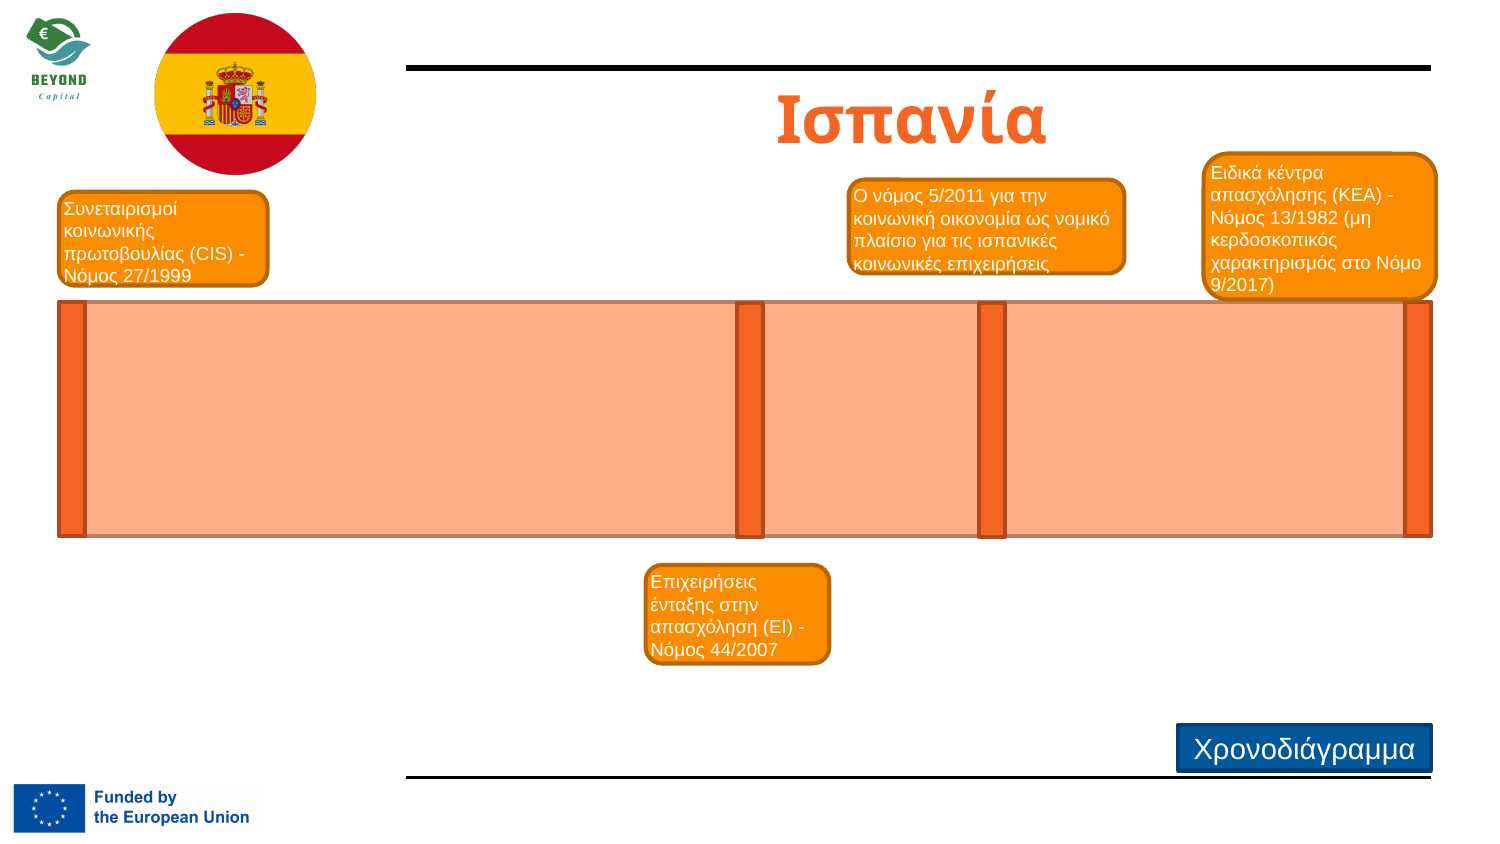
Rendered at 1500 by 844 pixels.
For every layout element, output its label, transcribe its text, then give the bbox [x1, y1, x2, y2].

picture [0, 0, 119, 112]
text_box [1006, 302, 1404, 537]
picture [5, 781, 262, 836]
text_box Επιχειρήσεις ένταξης στην απασχόληση (EI) - Νόμος 44/2007 [645, 564, 830, 664]
text_box [736, 303, 764, 538]
text_box [86, 302, 979, 537]
text_box Ειδικά κέντρα απασχόλησης (ΚΕΑ) - Νόμος 13/1982 (μη κερδοσκοπικός χαρακτηρισμός στο Νόμο 9/2017) [1203, 153, 1436, 300]
text_box [979, 302, 1006, 537]
picture [154, 13, 323, 176]
text_box Συνεταιρισμοί κοινωνικής πρωτοβουλίας (CIS) - Νόμος 27/1999 [58, 191, 268, 286]
text_box Χρονοδιάγραμμα [1178, 724, 1431, 771]
text_box Ο νόμος 5/2011 για την κοινωνική οικονομία ως νομικό πλαίσιο για τις ισπανικές κοινωνικές επιχειρήσεις [848, 179, 1125, 274]
text_box [58, 302, 86, 537]
title Ισπανία [393, 61, 1431, 166]
text_box [1404, 302, 1431, 537]
